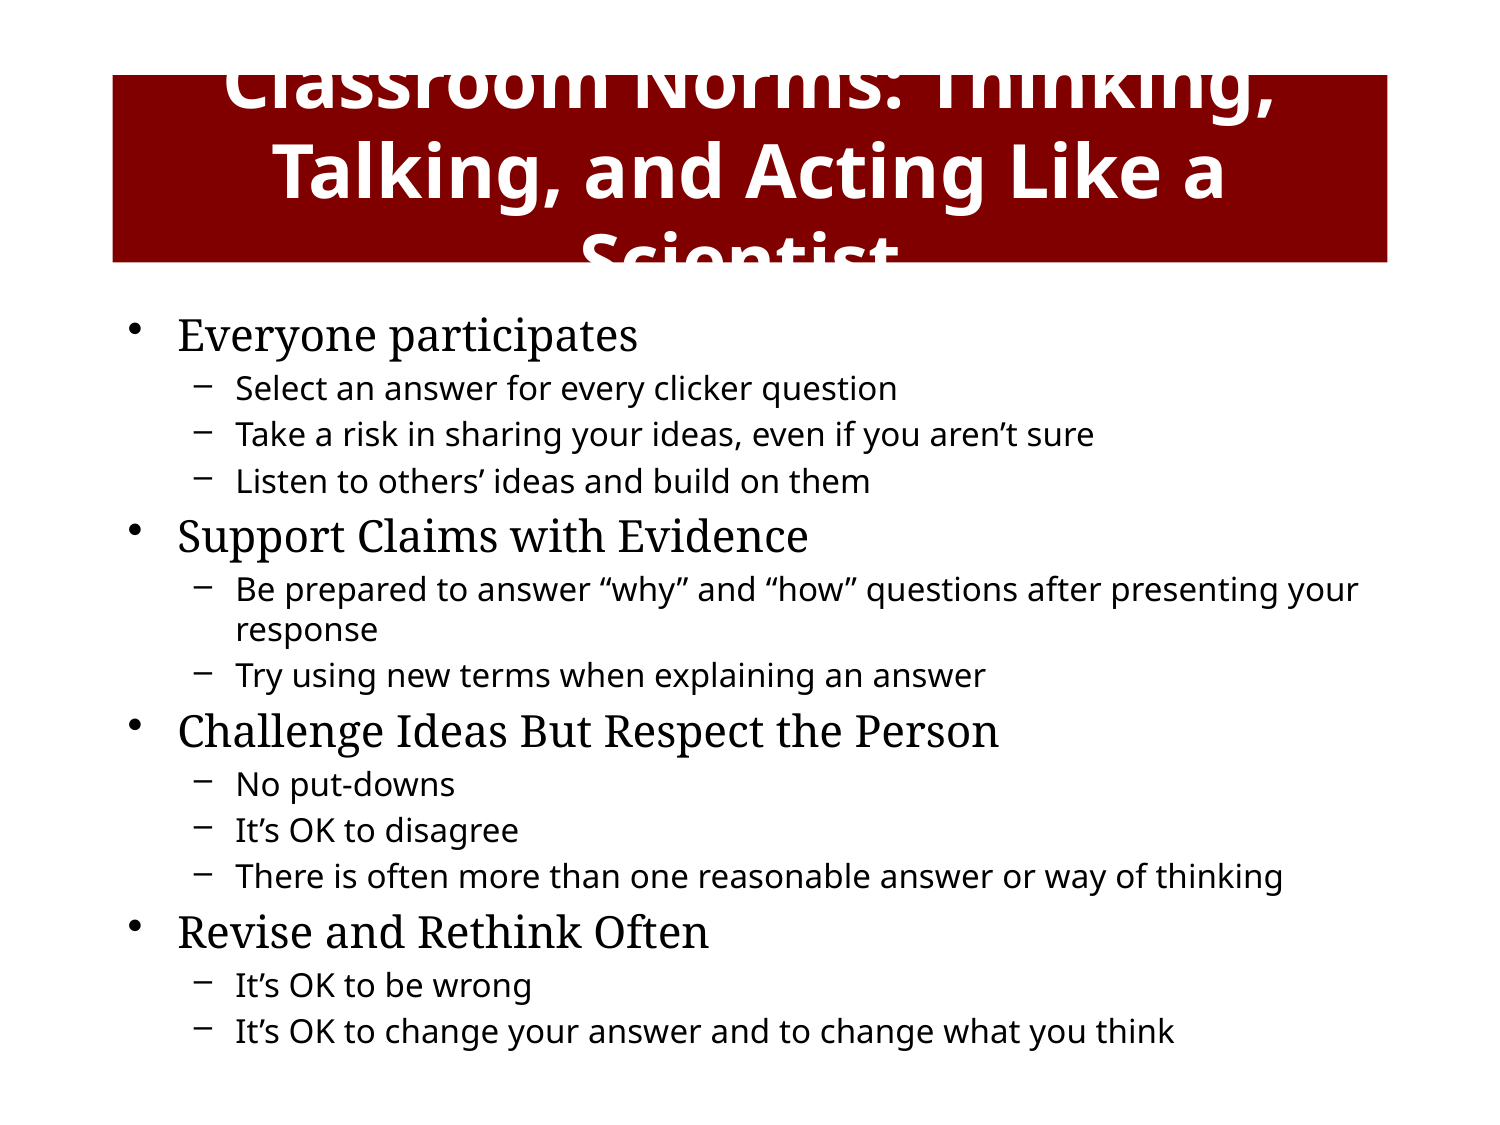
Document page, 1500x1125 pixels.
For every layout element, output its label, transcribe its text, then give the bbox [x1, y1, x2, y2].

list Everyone participates Select an answer for every clicker question Take a risk in sharing your ideas, even if you aren’t sure Listen to others’ ideas and build on them Support Claims with Evidence Be prepared to answer “why” and “how” questions after presenting your response Try using new terms when explaining an answer Challenge Ideas But Respect the Person No put-downs It’s OK to disagree There is often more than one reasonable answer or way of thinking Revise and Rethink Often It’s OK to be wrong It’s OK to change your answer and to change what you think [112, 299, 1438, 1063]
title Classroom Norms: Thinking, Talking, and Acting Like a Scientist [112, 74, 1388, 263]
